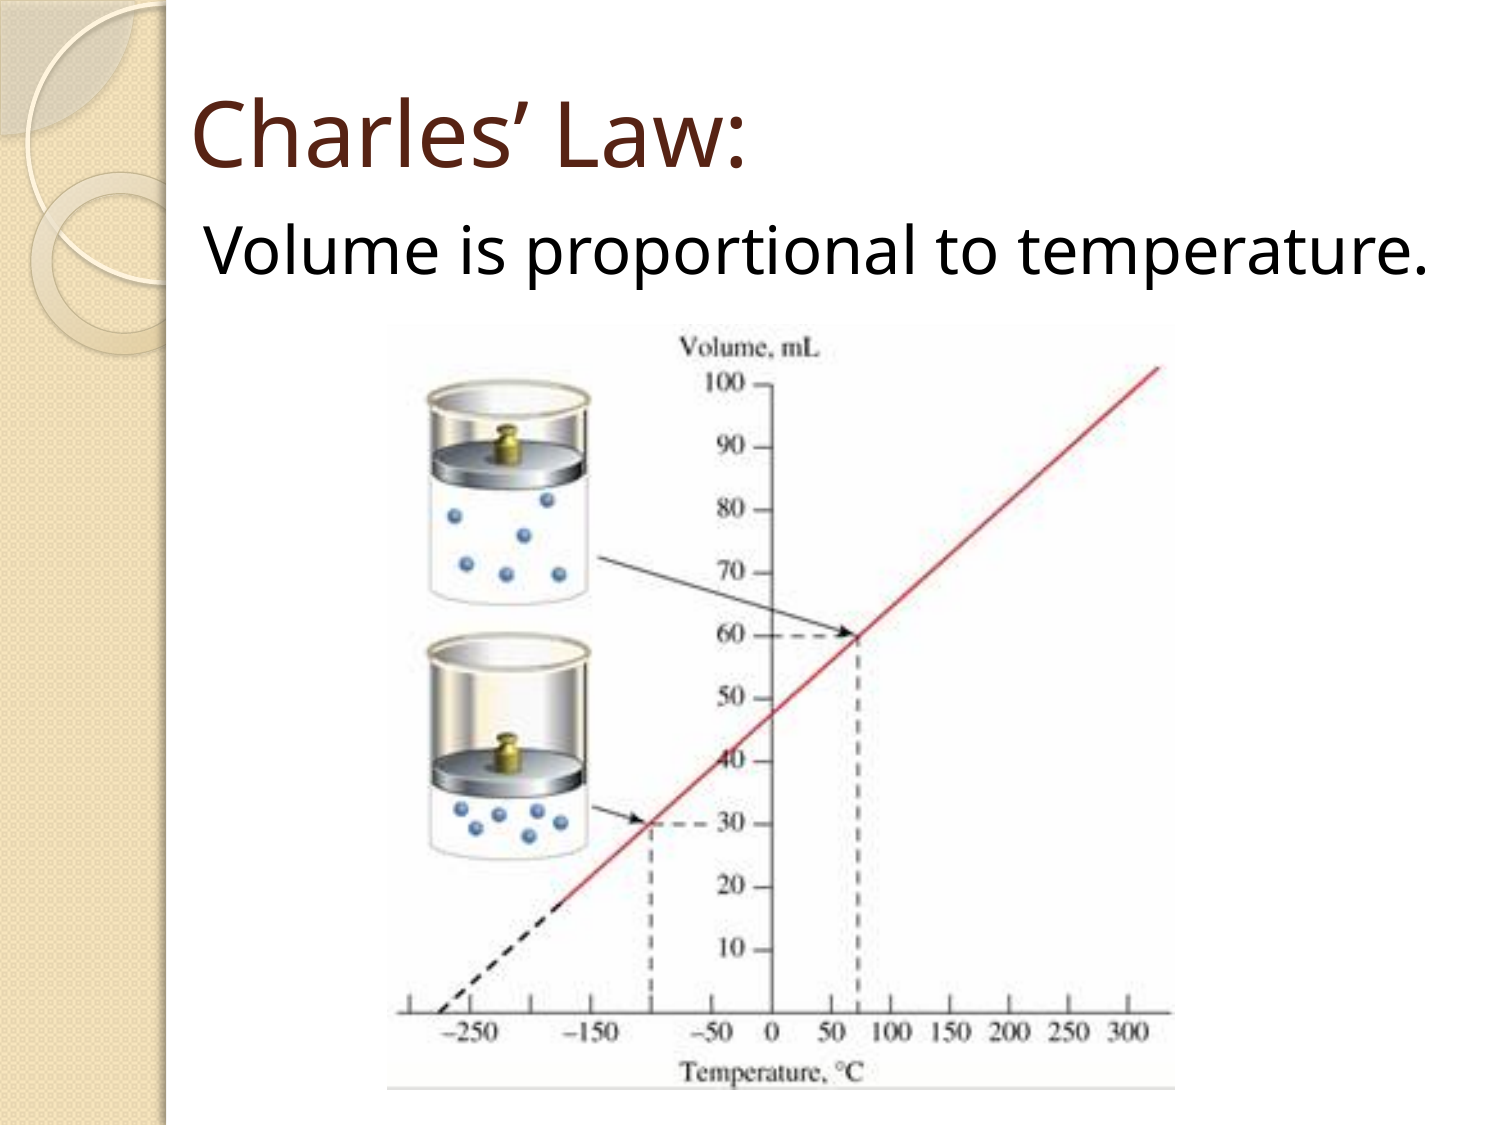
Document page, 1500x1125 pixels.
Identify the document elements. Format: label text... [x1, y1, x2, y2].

title Charles’ Law: [174, 37, 1405, 200]
list Volume is proportional to temperature. [174, 200, 1500, 1125]
picture [387, 324, 1176, 1090]
